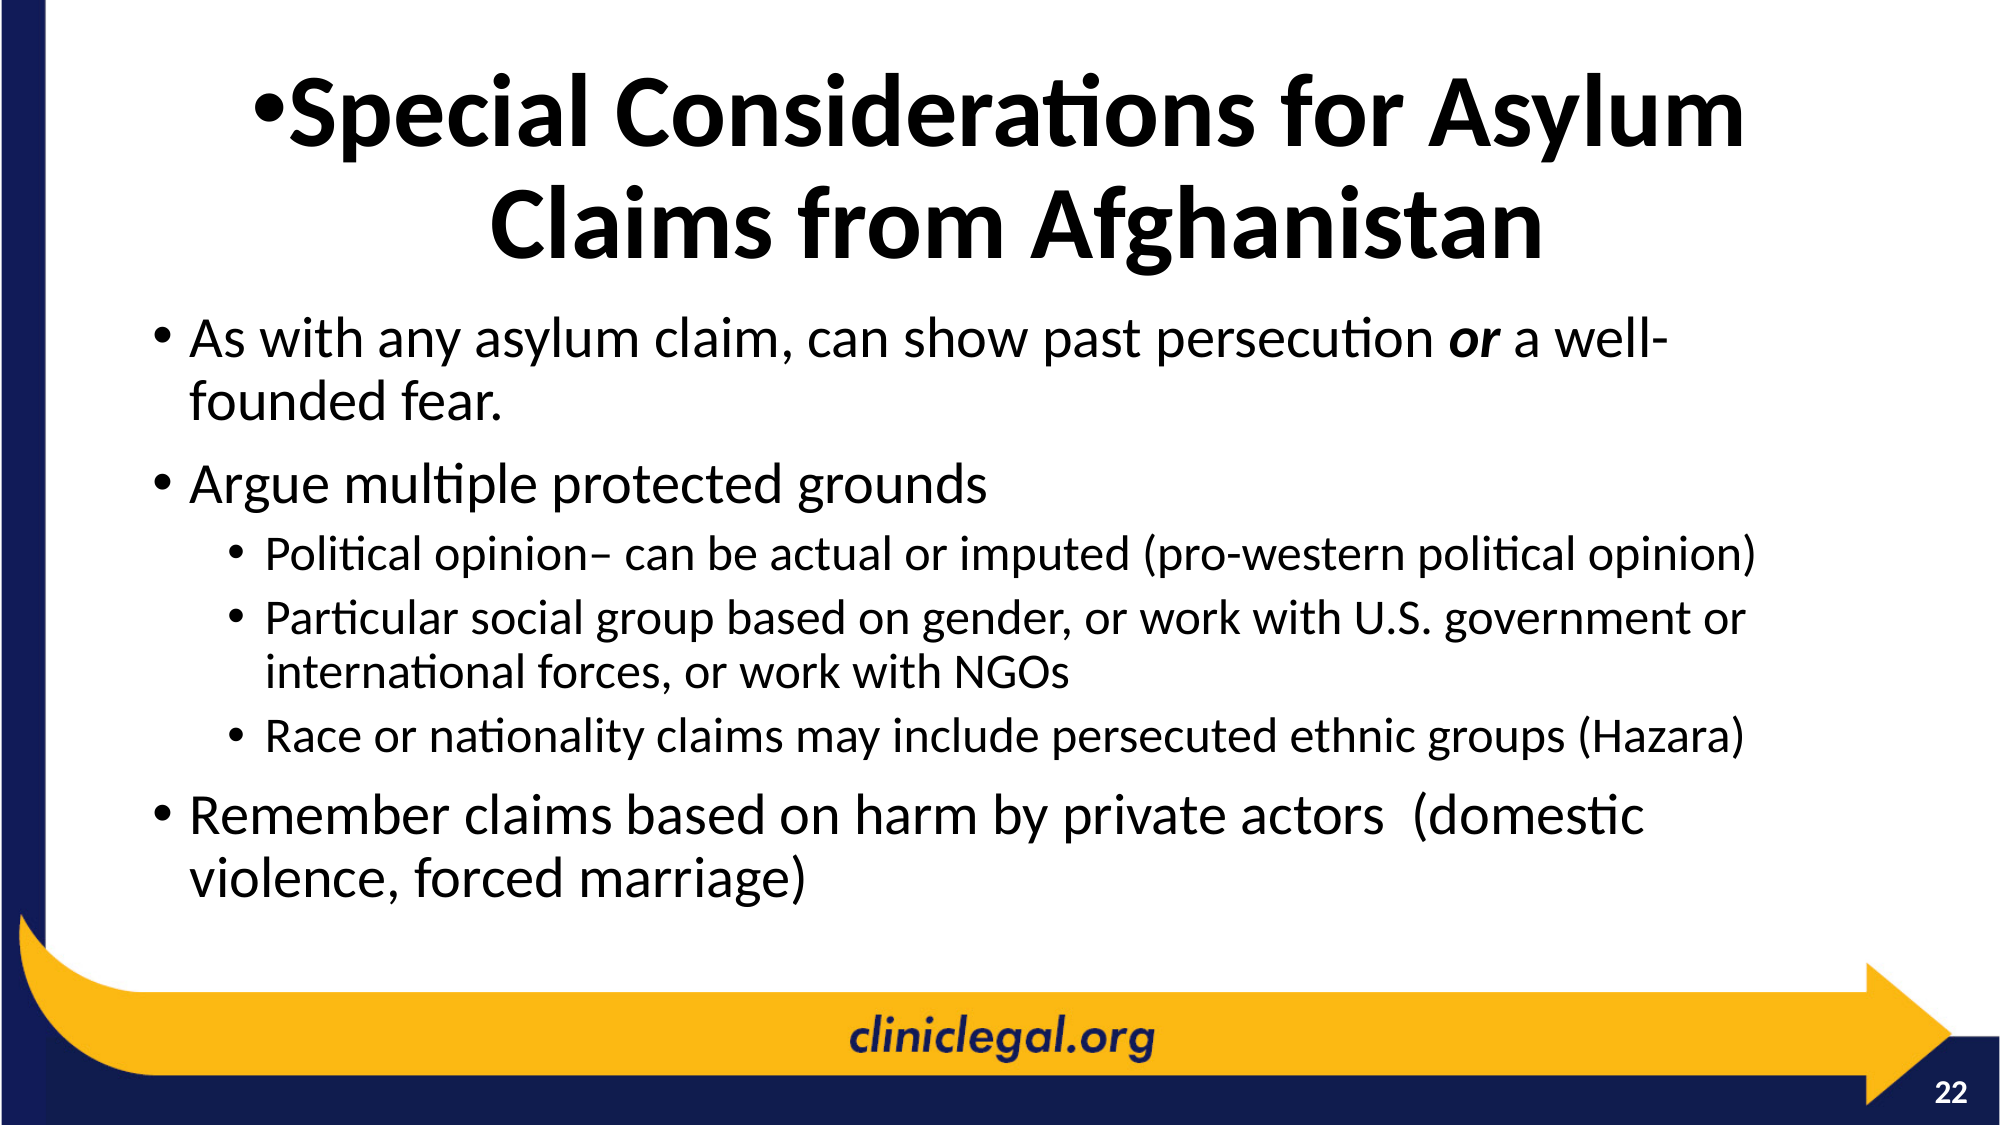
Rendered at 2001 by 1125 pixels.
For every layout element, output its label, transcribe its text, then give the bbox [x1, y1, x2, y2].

list As with any asylum claim, can show past persecution or a well-founded fear. Argue multiple protected grounds Political opinion– can be actual or imputed (pro-western political opinion) Particular social group based on gender, or work with U.S. government or international forces, or work with NGOs Race or nationality claims may include persecuted ethnic groups (Hazara) Remember claims based on harm by private actors (domestic violence, forced marriage) [137, 299, 1863, 938]
picture [1, 0, 2000, 1125]
title Special Considerations for Asylum Claims from Afghanistan [137, 59, 1863, 278]
